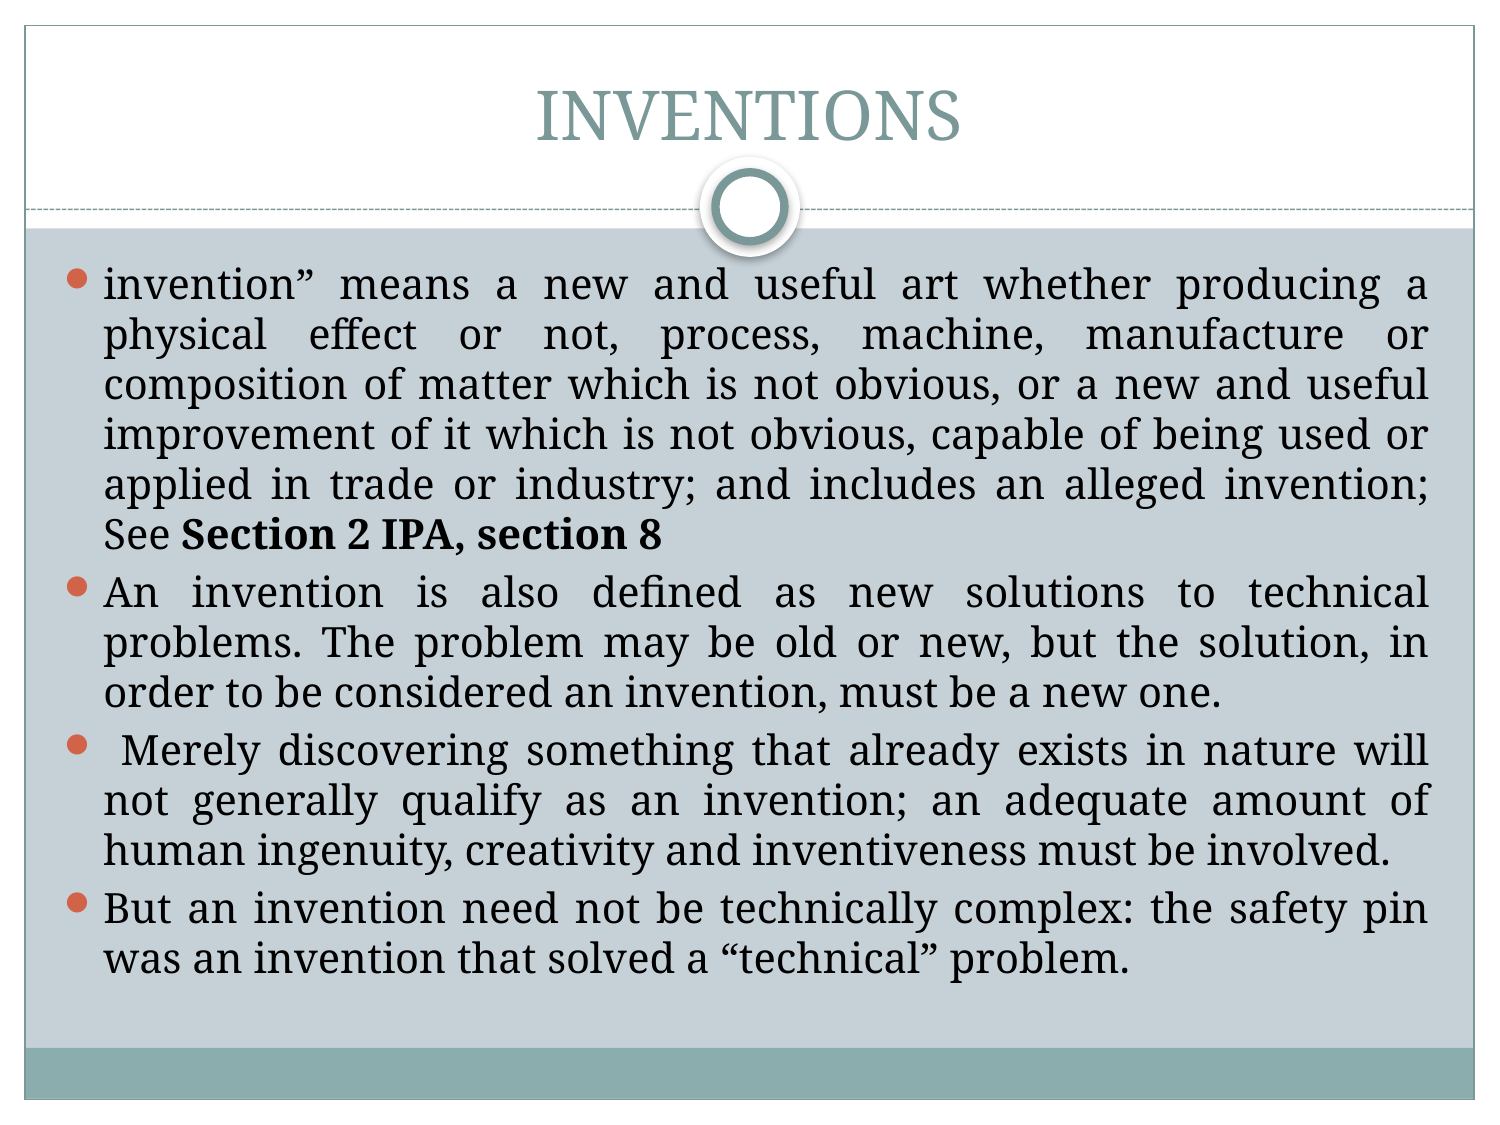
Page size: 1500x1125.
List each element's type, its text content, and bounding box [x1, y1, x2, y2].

title INVENTIONS [49, 37, 1450, 162]
list invention” means a new and useful art whether producing a physical effect or not, process, machine, manufacture or composition of matter which is not obvious, or a new and useful improvement of it which is not obvious, capable of being used or applied in trade or industry; and includes an alleged invention; See Section 2 IPA, section 8 An invention is also defined as new solutions to technical problems. The problem may be old or new, but the solution, in order to be considered an invention, must be a new one. Merely discovering something that already exists in nature will not generally qualify as an invention; an adequate amount of human ingenuity, creativity and inventiveness must be involved. But an invention need not be technically complex: the safety pin was an invention that solved a “technical” problem. [49, 250, 1445, 1001]
